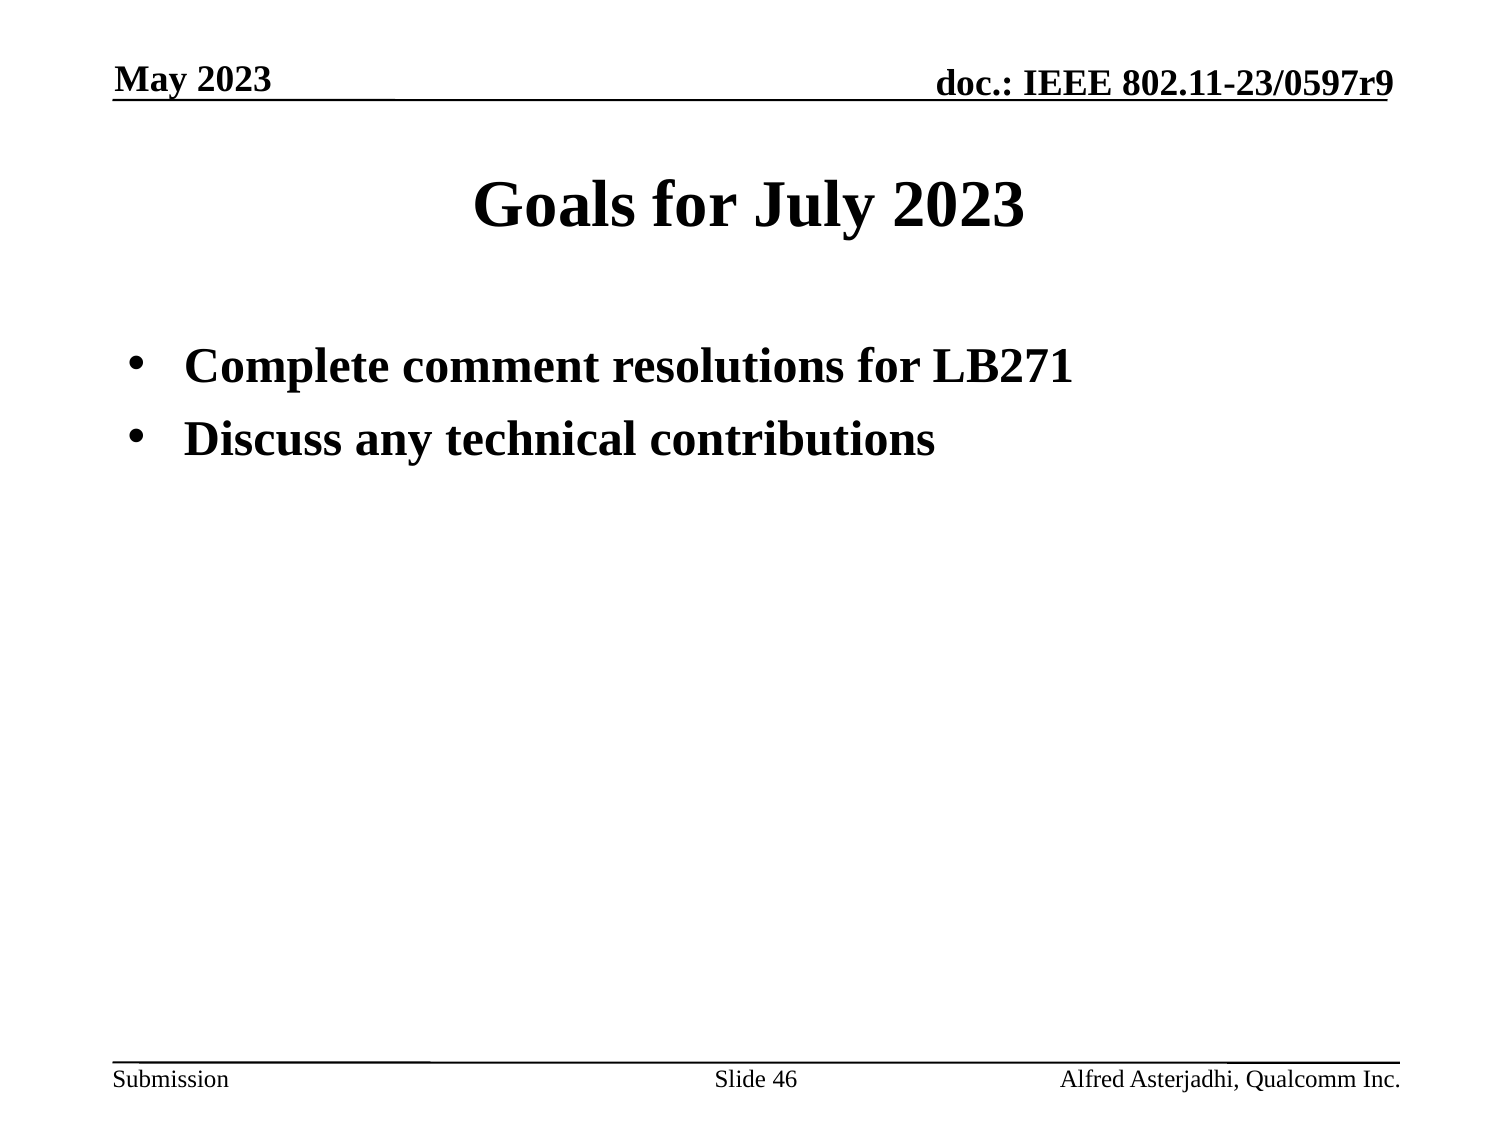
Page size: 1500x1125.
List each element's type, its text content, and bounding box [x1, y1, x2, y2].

title Goals for July 2023 [112, 112, 1388, 288]
slide_number Slide 46 [712, 1061, 800, 1123]
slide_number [114, 54, 423, 100]
footer Alfred Asterjadhi, Qualcomm Inc. [878, 1061, 1402, 1093]
list Complete comment resolutions for LB271 Discuss any technical contributions [112, 324, 1388, 1000]
